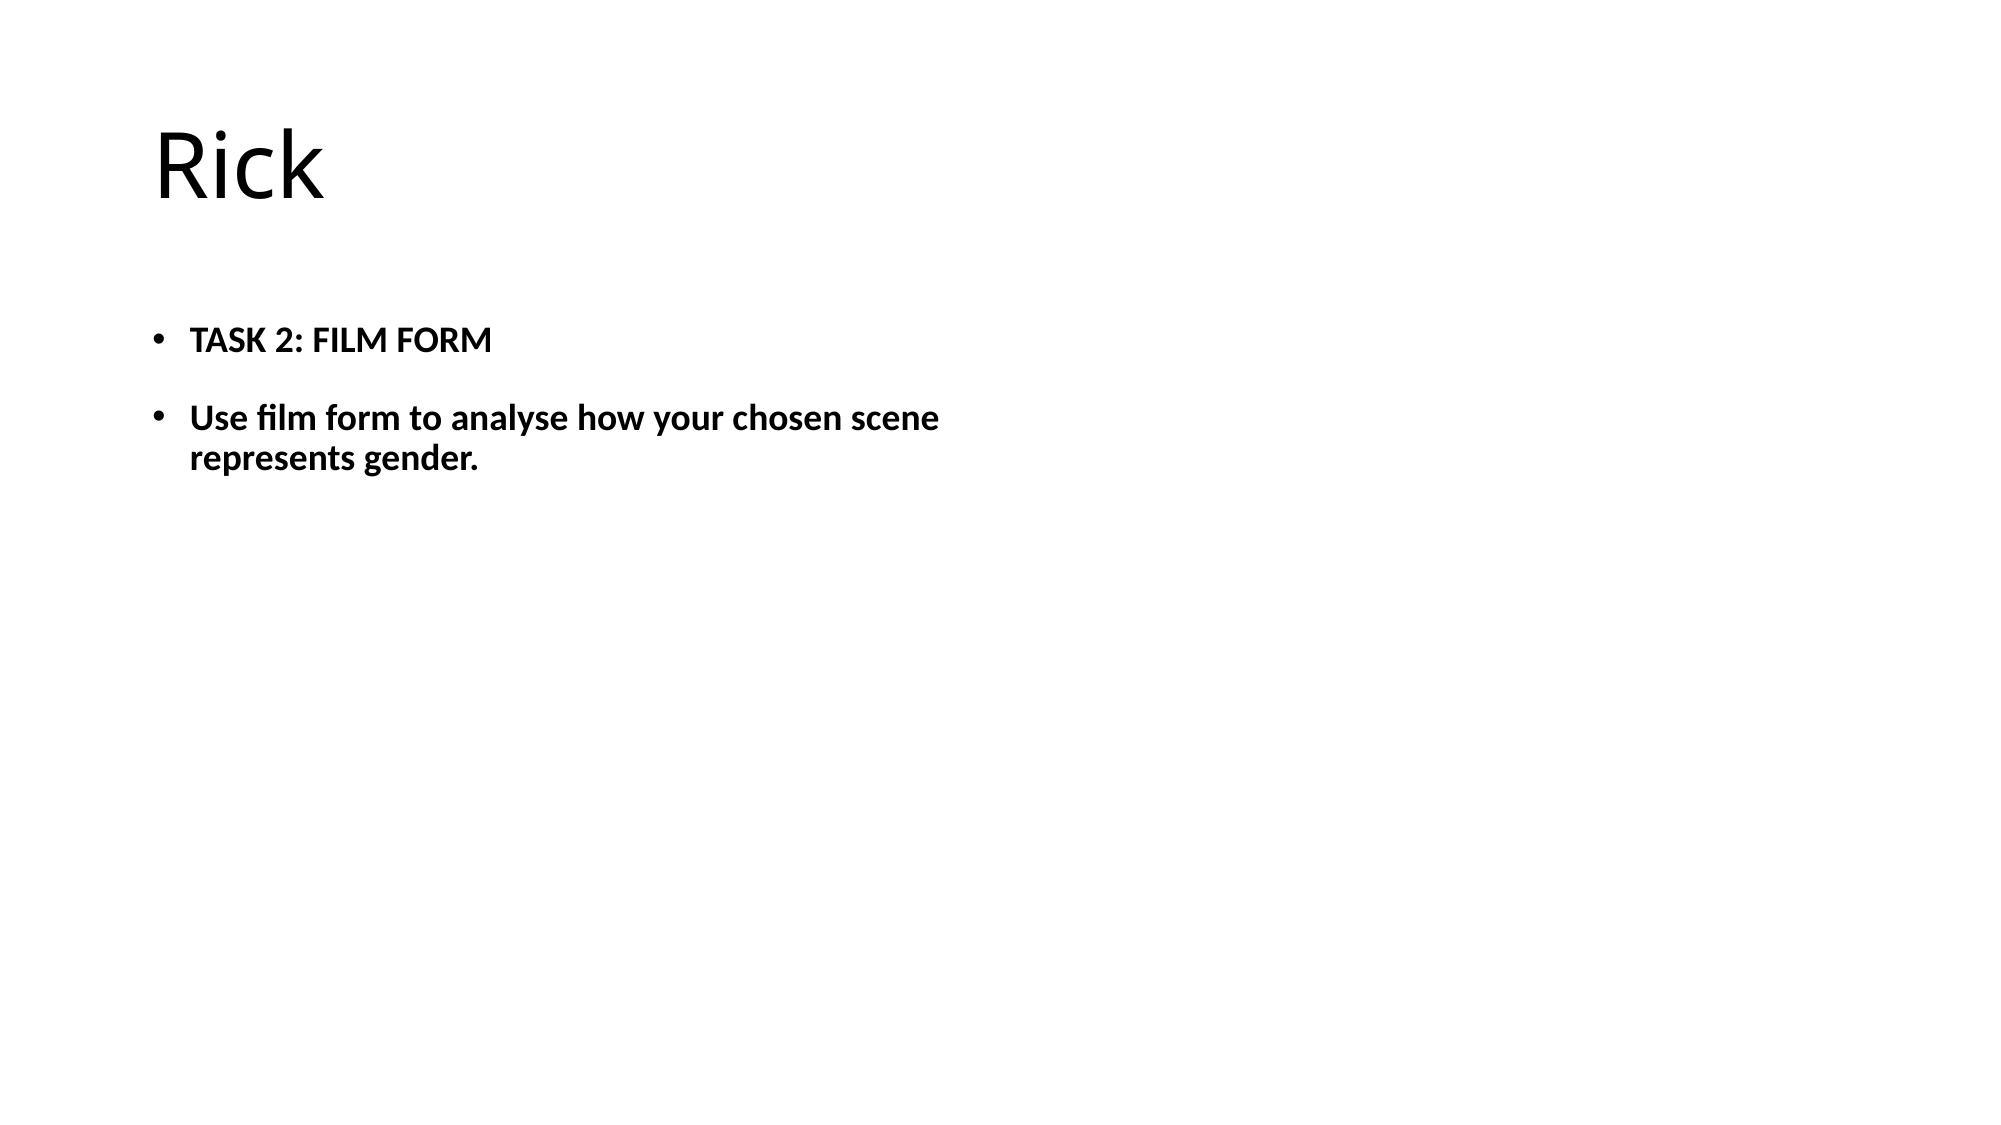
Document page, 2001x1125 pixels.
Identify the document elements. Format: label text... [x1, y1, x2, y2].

title Rick [137, 59, 1863, 278]
list TASK 2: Film Form Use film form to analyse how your chosen scene represents gender. [137, 299, 1863, 1014]
